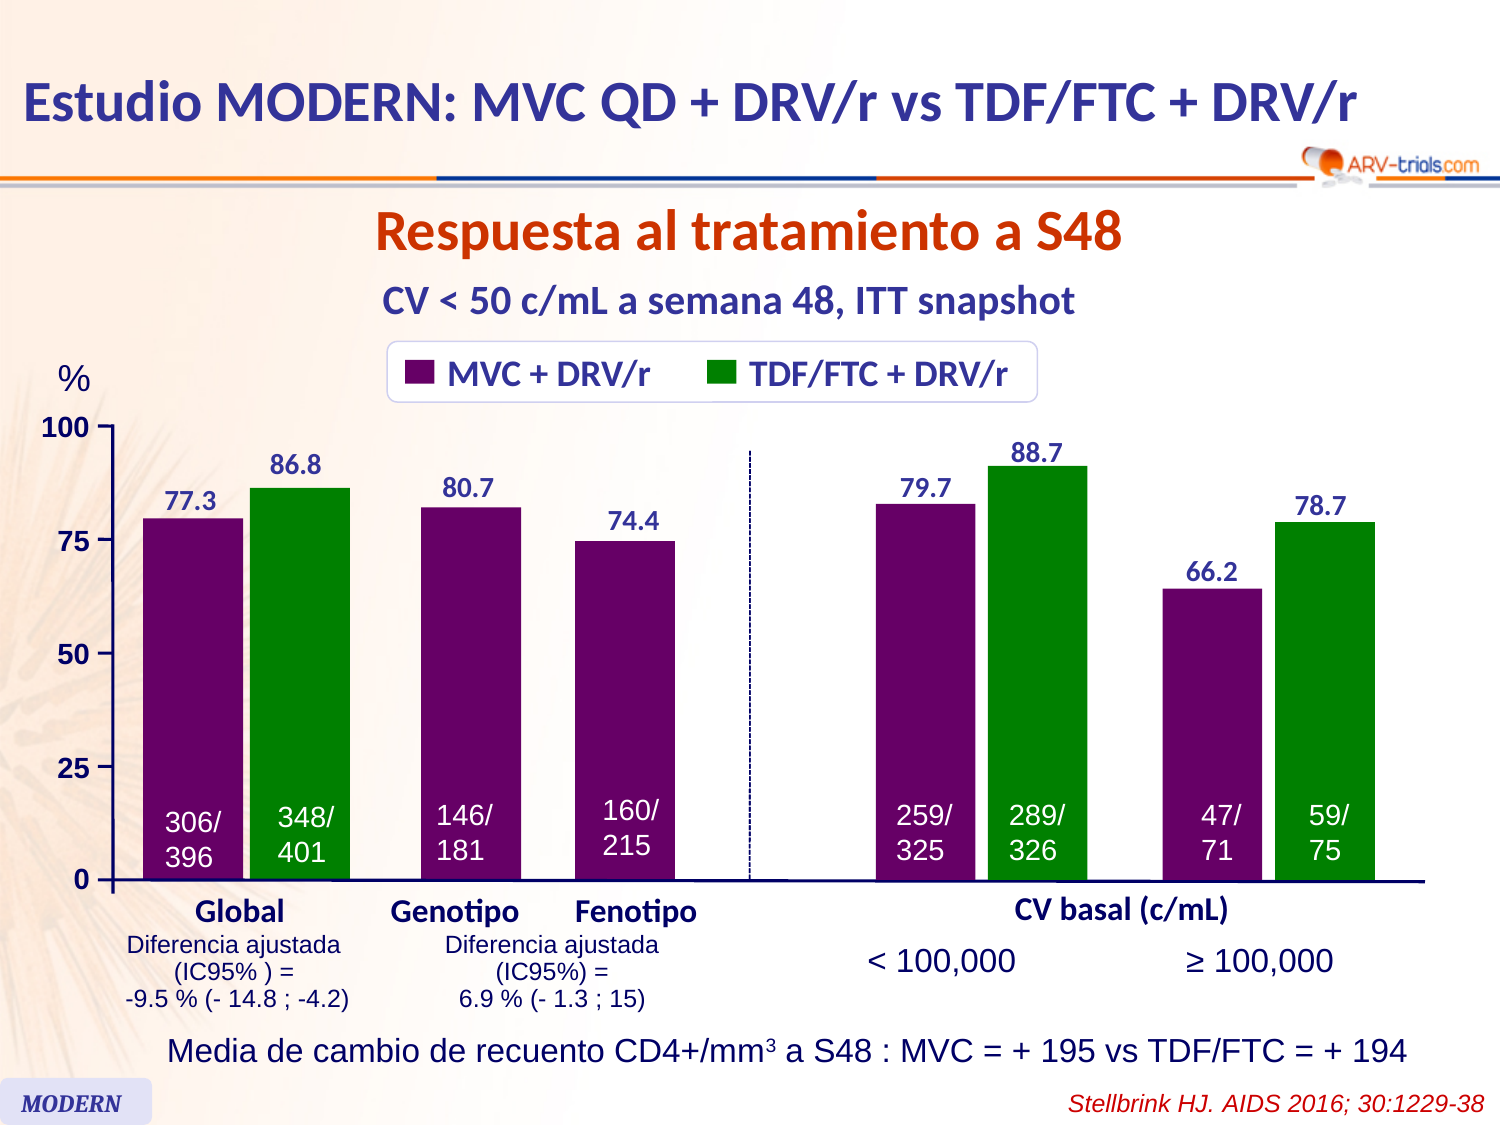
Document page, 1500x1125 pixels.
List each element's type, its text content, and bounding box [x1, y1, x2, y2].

title Estudio MODERN: MVC QD + DRV/r vs TDF/FTC + DRV/r [8, 6, 1495, 190]
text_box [0, 1077, 153, 1125]
picture [0, 0, 1500, 1125]
text_box Stellbrink HJ. AIDS 2016; 30:1229-38 [992, 1079, 1500, 1125]
text_box Respuesta al tratamiento a S48 [360, 190, 1138, 270]
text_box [40, 341, 1426, 1023]
text_box CV < 50 c/mL a semana 48, ITT snapshot [253, 275, 1215, 330]
text_box Media de cambio de recuento CD4+/mm3 a S48 : MVC = + 195 vs TDF/FTC = + 194 [152, 1021, 1459, 1077]
